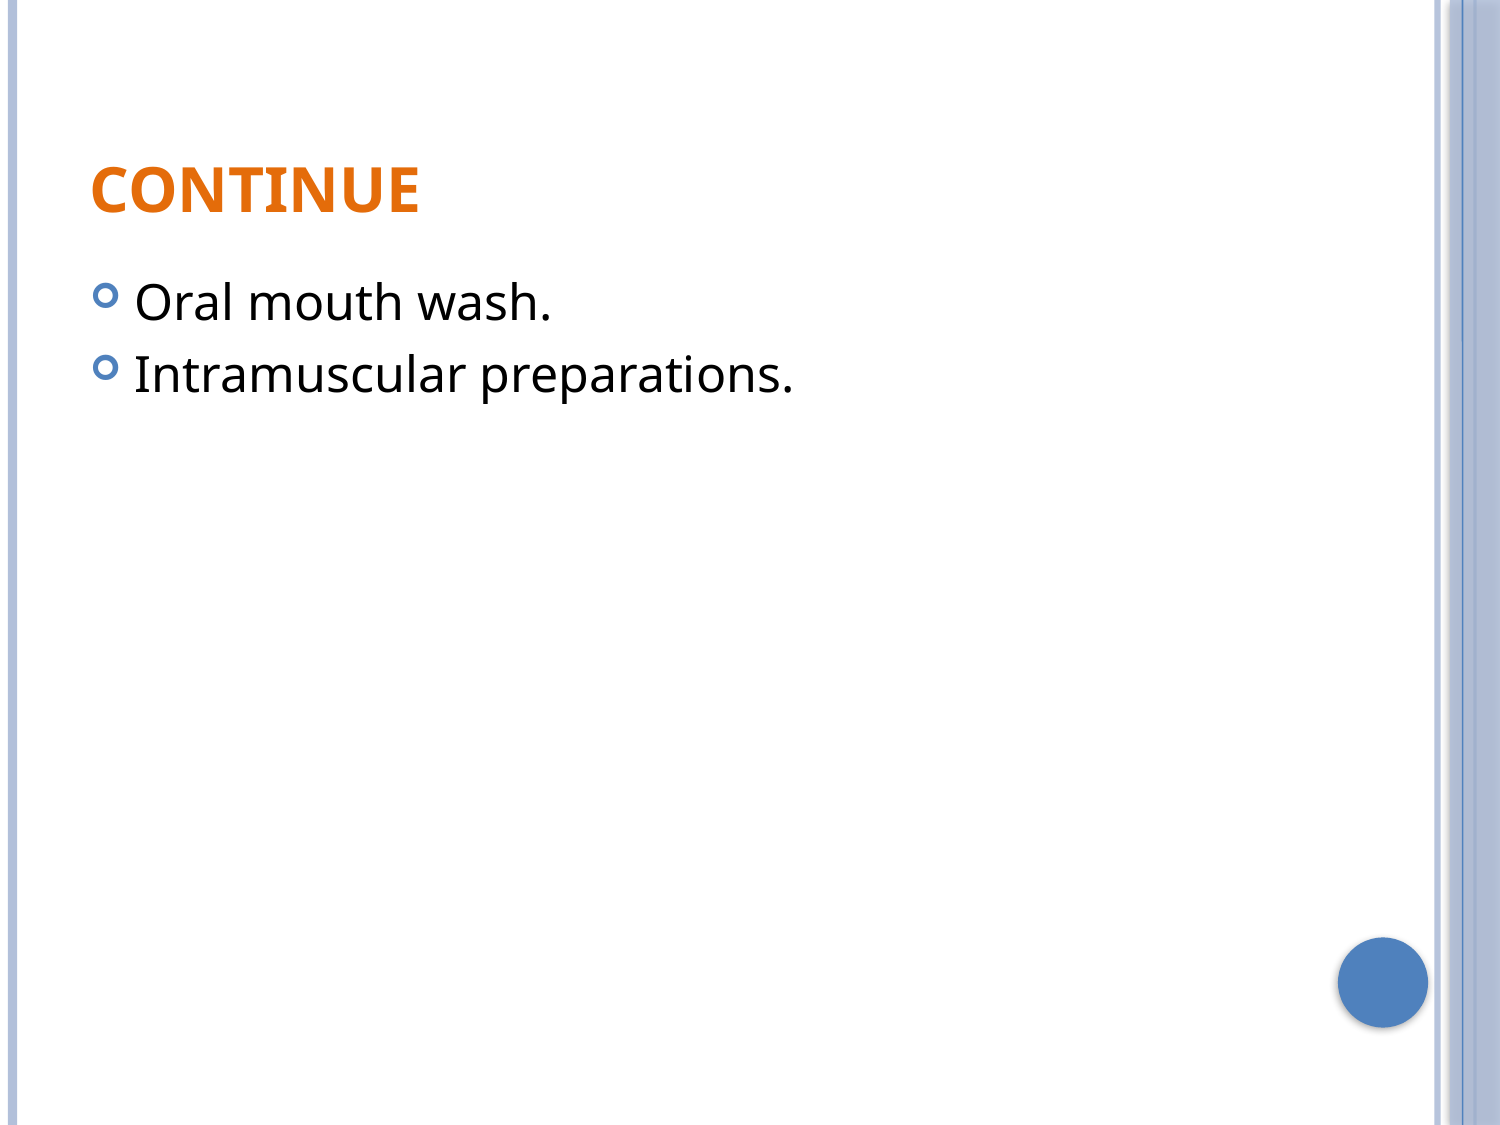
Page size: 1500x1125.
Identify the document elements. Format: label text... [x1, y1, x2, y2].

title Continue [75, 45, 1300, 233]
list Oral mouth wash. Intramuscular preparations. [75, 262, 1300, 1062]
